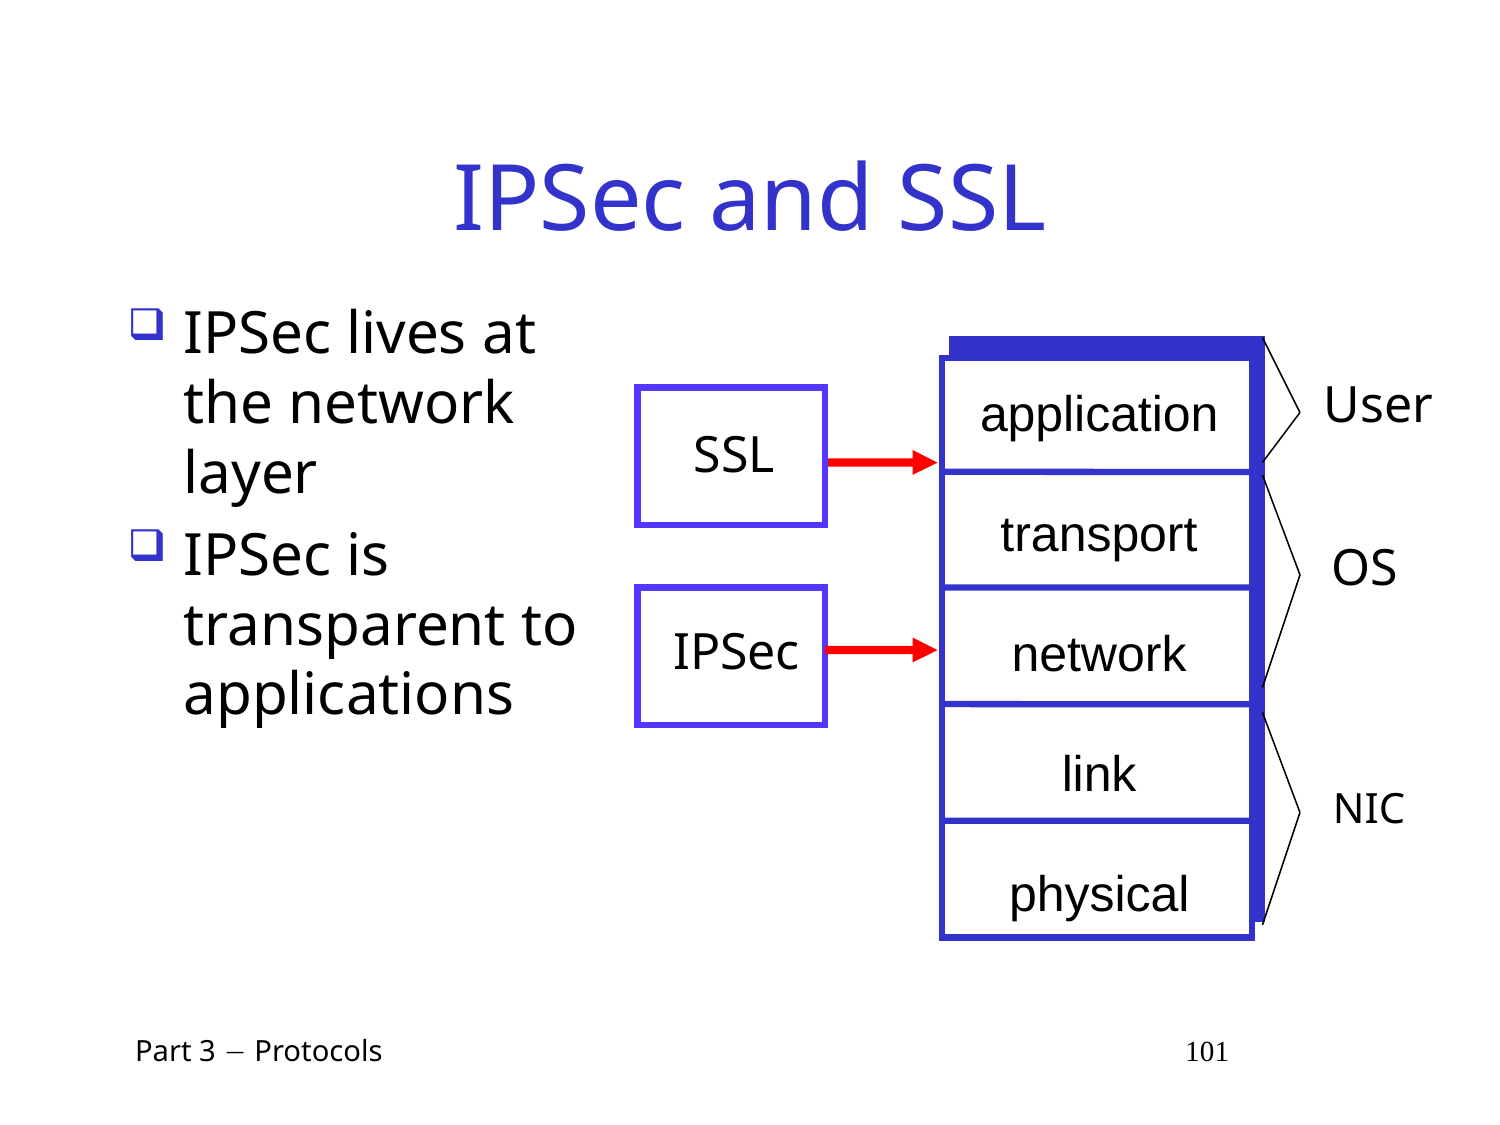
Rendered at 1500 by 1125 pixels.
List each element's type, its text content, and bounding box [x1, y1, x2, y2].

footer Part 3  Protocols 101 [112, 1024, 1401, 1101]
title IPSec and SSL [112, 99, 1388, 288]
text_box [637, 587, 825, 725]
text_box IPSec [658, 612, 816, 688]
text_box [825, 456, 935, 469]
text_box User [1308, 365, 1449, 440]
text_box [824, 643, 935, 657]
text_box NIC [1318, 774, 1421, 840]
text_box [637, 387, 825, 525]
text_box OS [1316, 527, 1413, 603]
list IPSec lives at the network layer IPSec is transparent to applications [112, 287, 601, 988]
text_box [940, 358, 1253, 938]
text_box [952, 339, 1263, 919]
